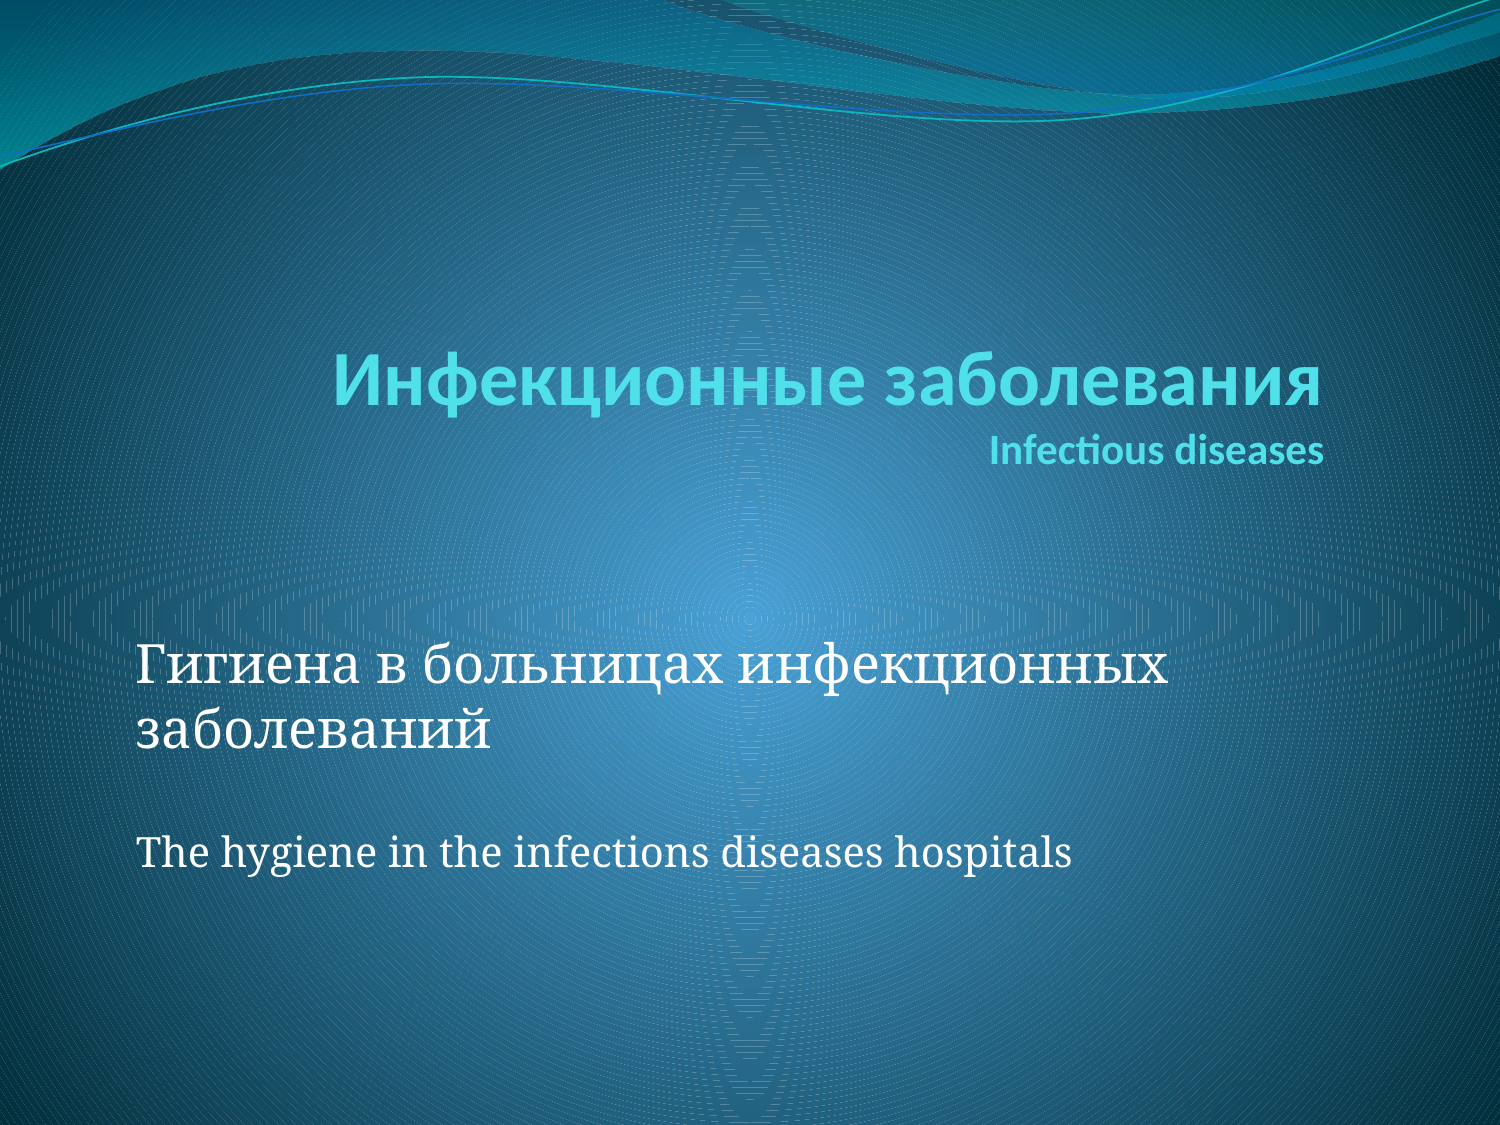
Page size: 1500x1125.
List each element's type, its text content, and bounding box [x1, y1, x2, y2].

subtitle Гигиена в больницах инфекционных заболеваний The hygiene in the infections diseases hospitals [135, 621, 1186, 909]
title Инфекционные заболевания Infectious diseases [324, 231, 1328, 473]
